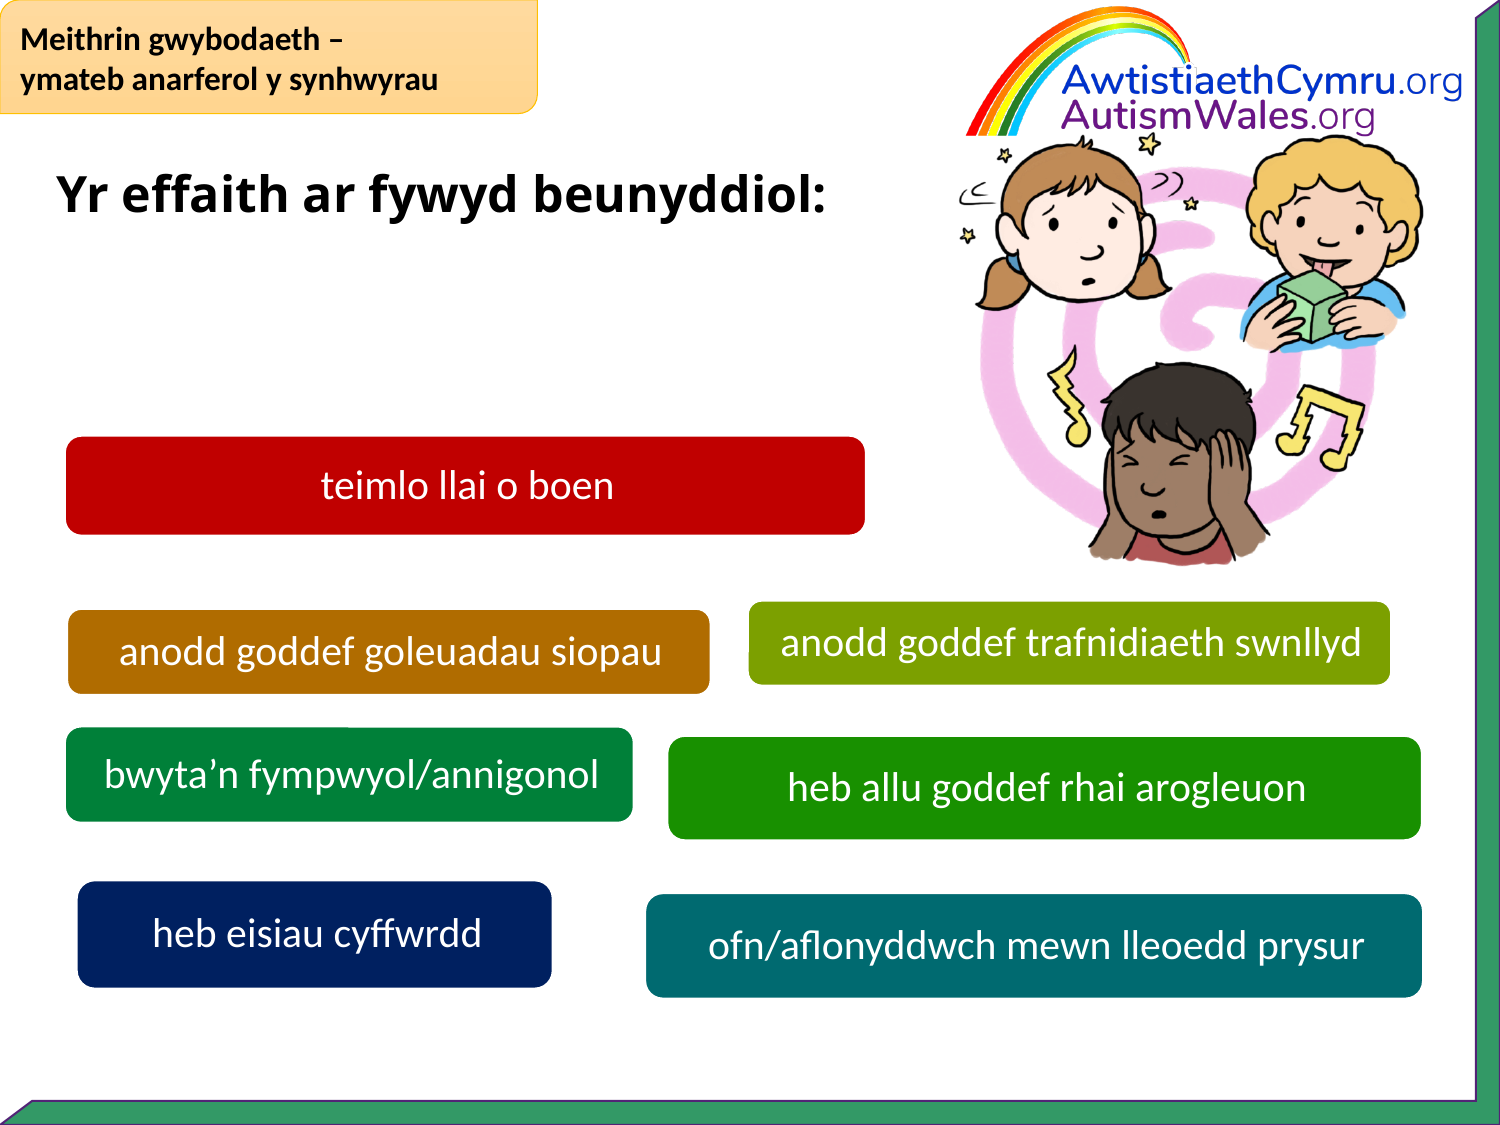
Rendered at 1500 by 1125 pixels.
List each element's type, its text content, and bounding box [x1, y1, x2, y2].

title Yr effaith ar fywyd beunyddiol: [41, 102, 942, 291]
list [64, 255, 1424, 1035]
picture [942, 0, 1477, 584]
text_box Meithrin gwybodaeth – ymateb anarferol y synhwyrau [0, 0, 538, 115]
